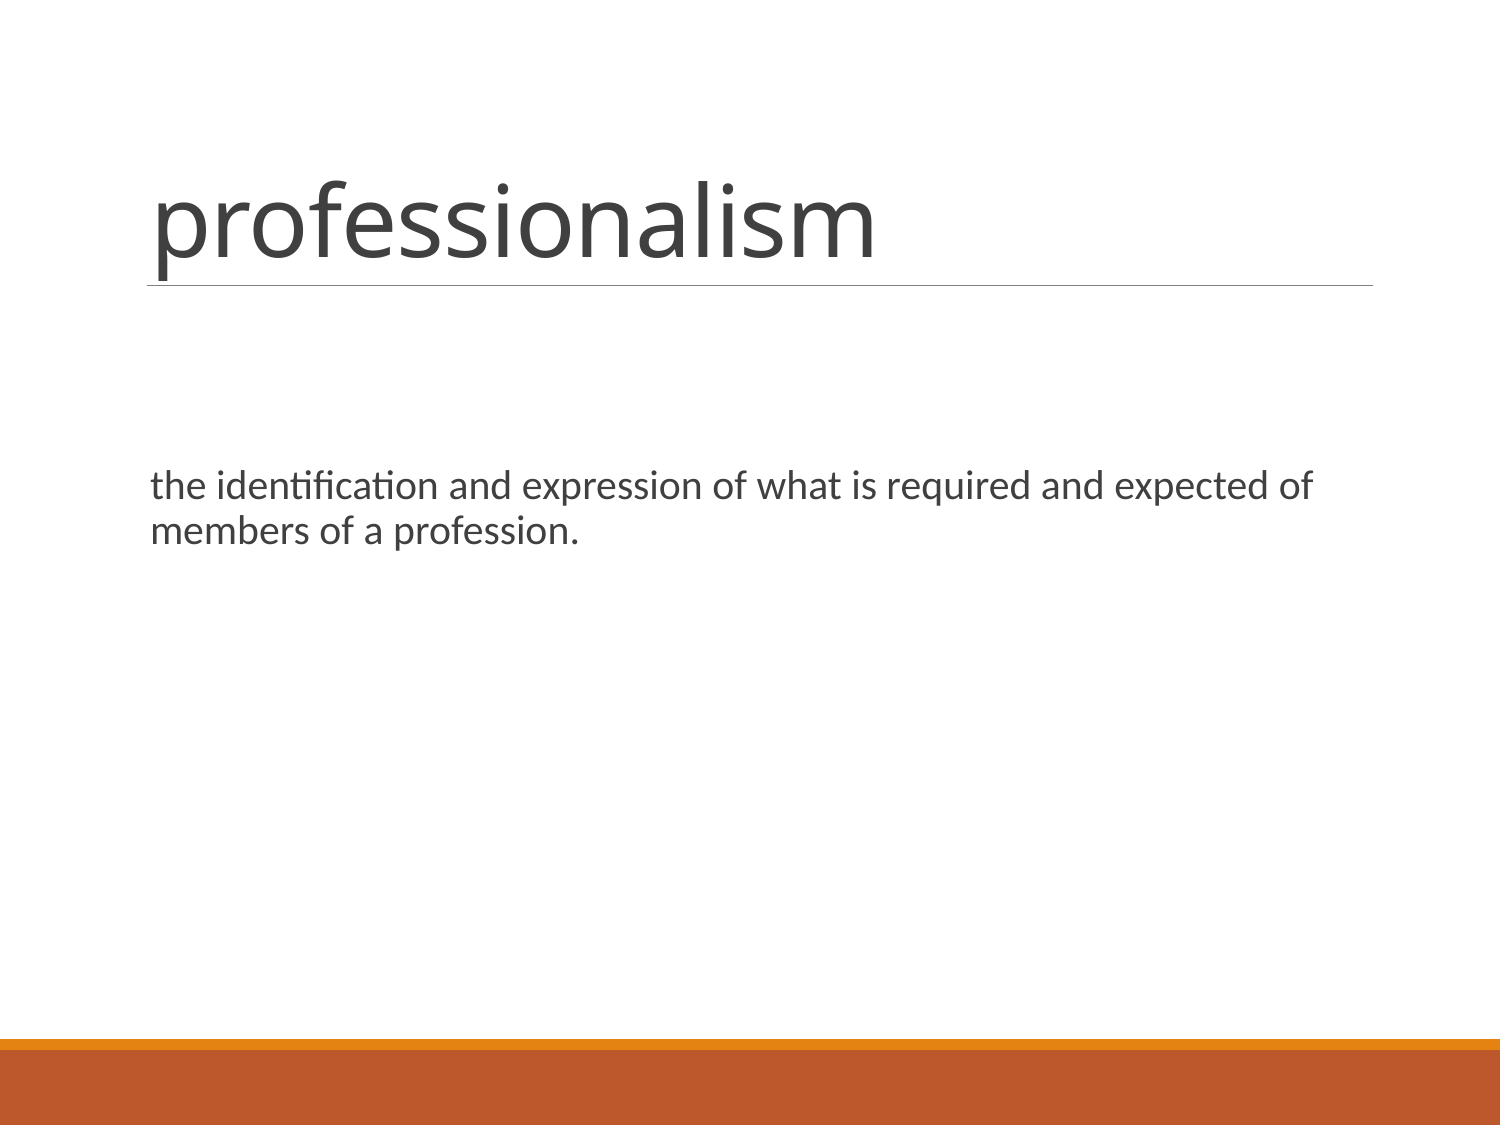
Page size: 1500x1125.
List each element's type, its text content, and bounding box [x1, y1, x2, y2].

title professionalism [135, 47, 1373, 285]
list the identification and expression of what is required and expected of members of a profession. [135, 302, 1373, 963]
